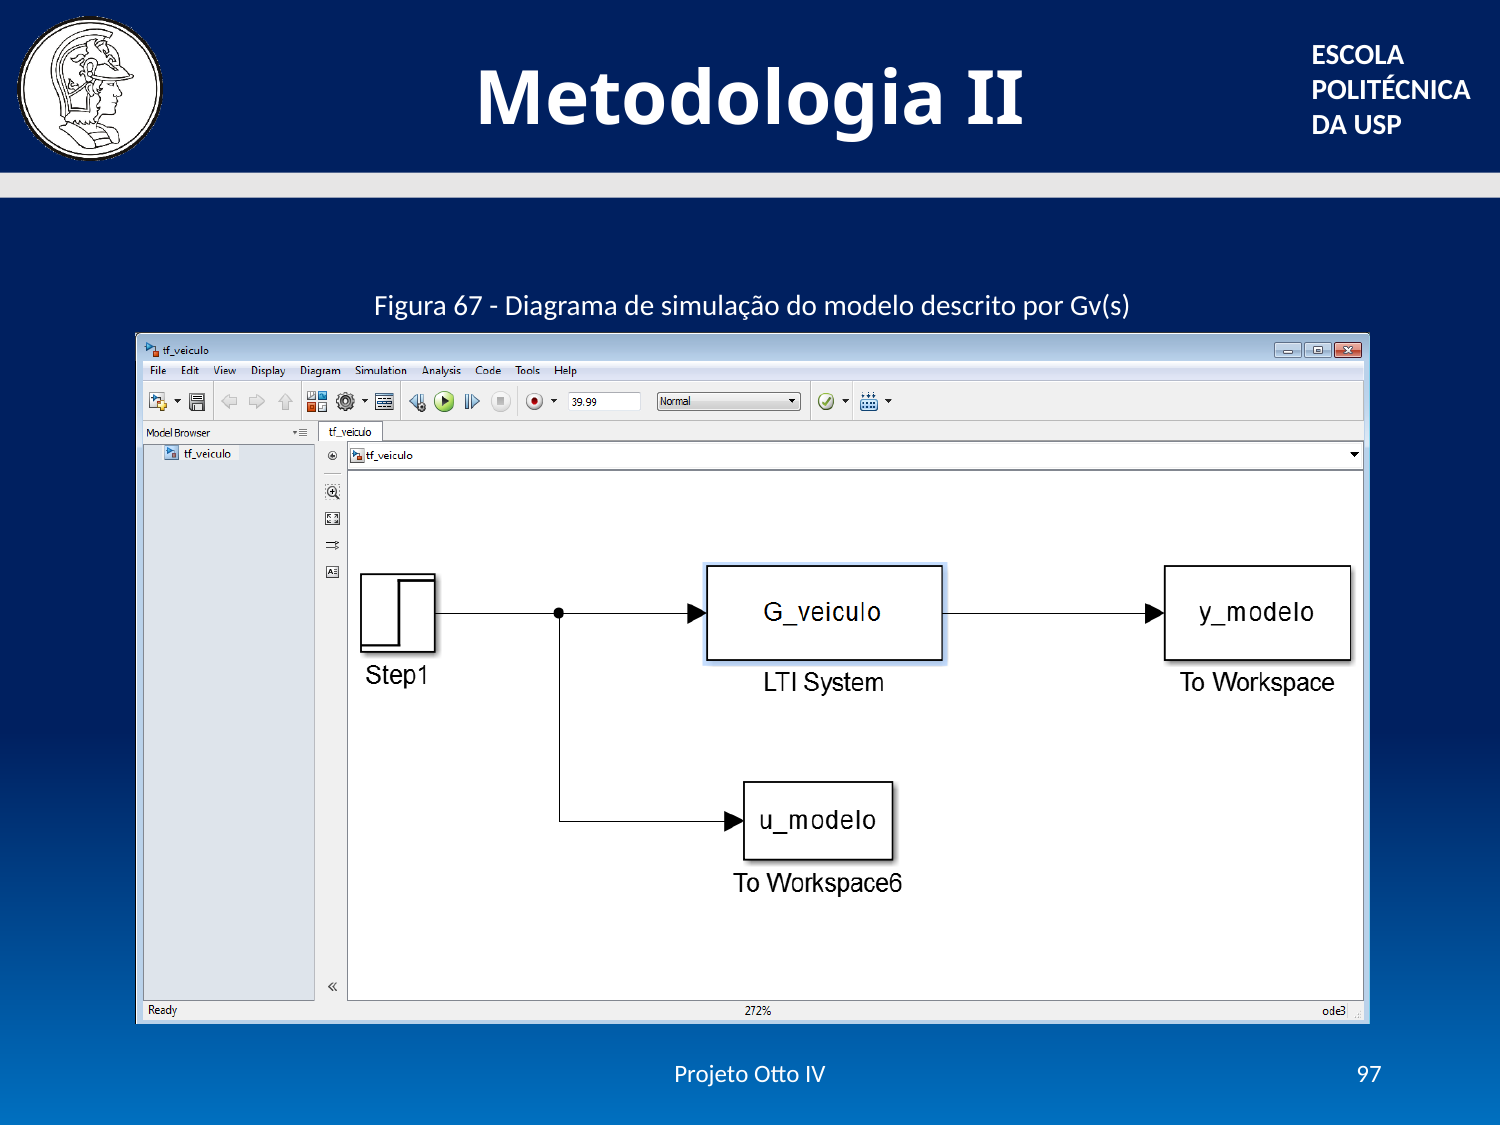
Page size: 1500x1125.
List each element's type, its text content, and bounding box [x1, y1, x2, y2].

slide_number 97 [1059, 1042, 1397, 1103]
text_box Figura 67 - Diagrama de simulação do modelo descrito por Gv(s) [135, 278, 1370, 329]
footer Projeto Otto IV [496, 1042, 1004, 1103]
picture [17, 16, 163, 161]
title Metodologia II [103, 27, 1397, 173]
picture [135, 332, 1370, 1024]
